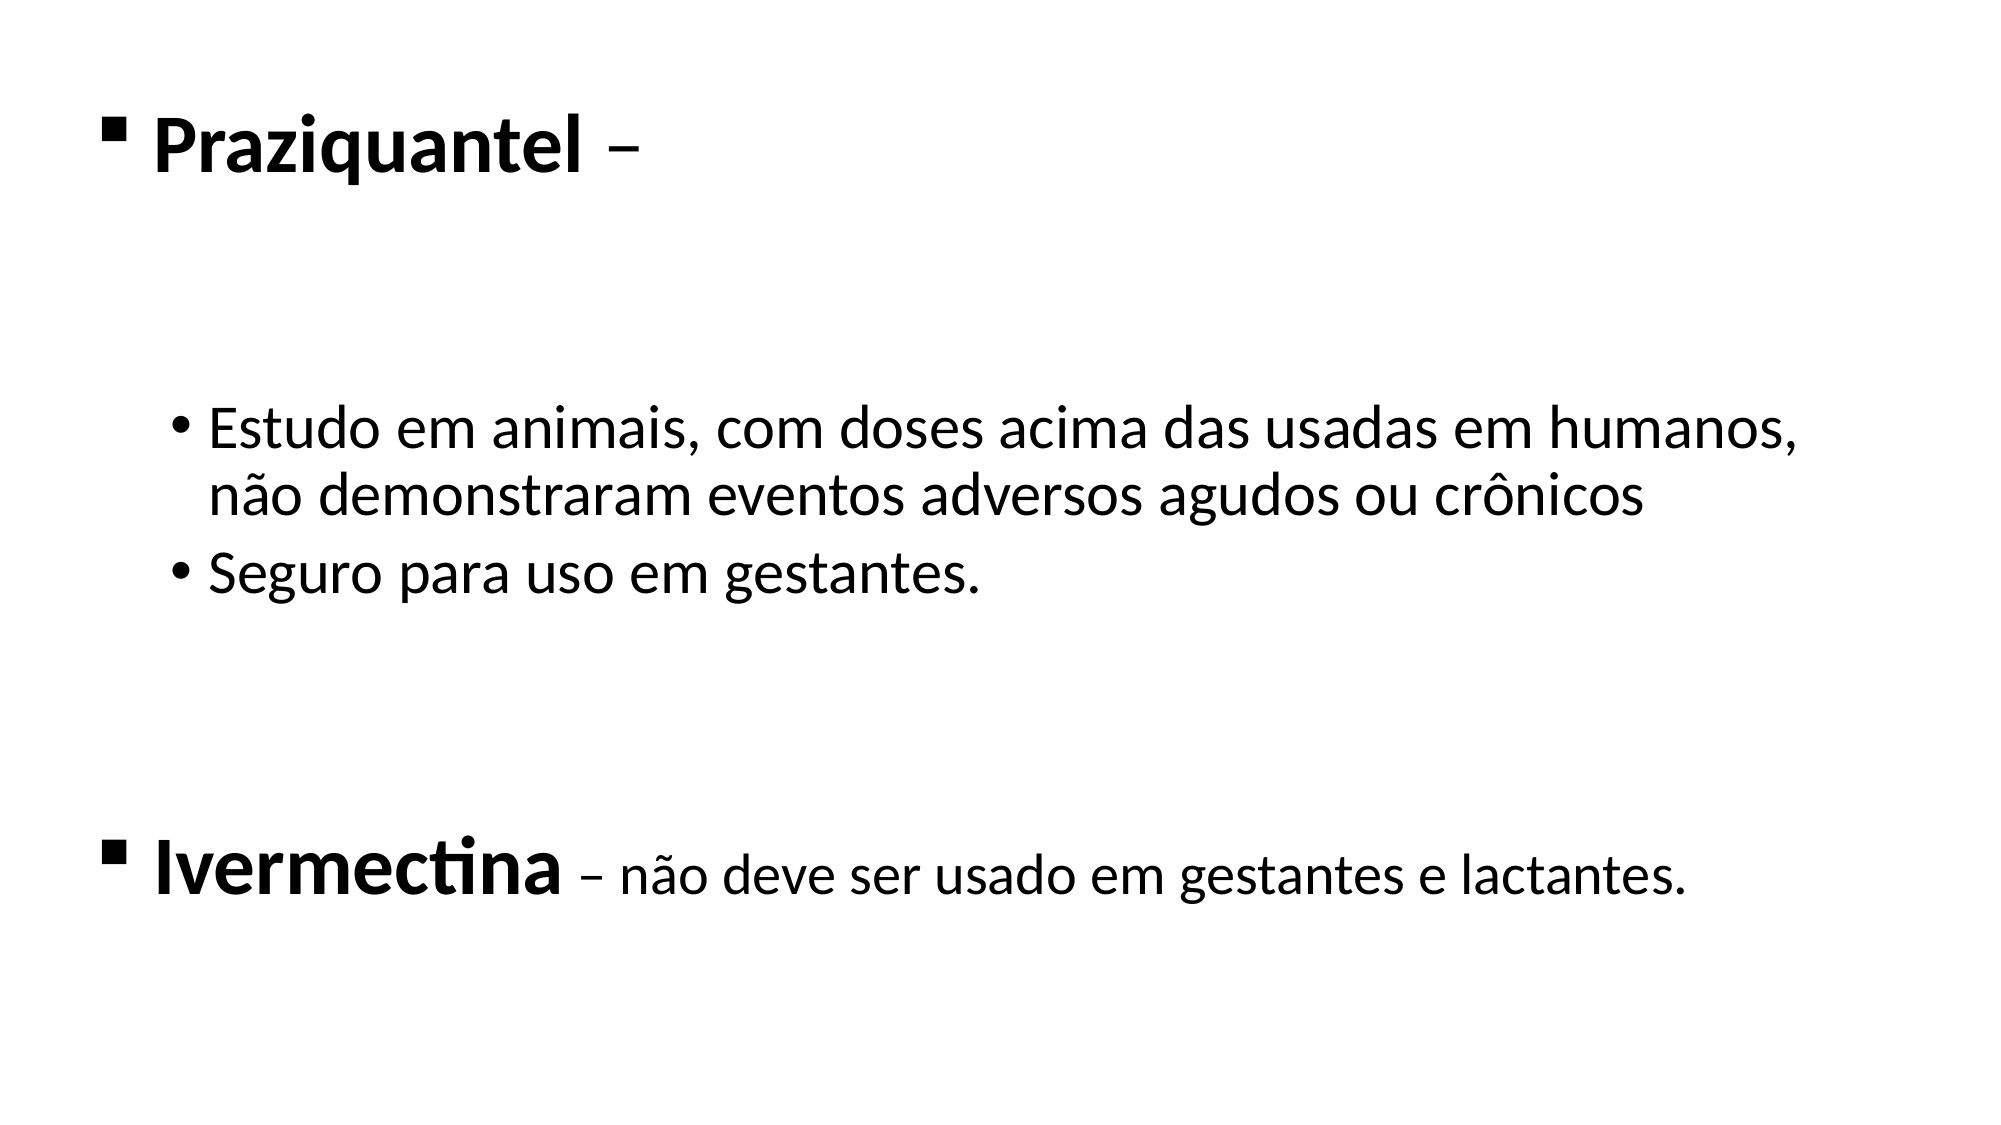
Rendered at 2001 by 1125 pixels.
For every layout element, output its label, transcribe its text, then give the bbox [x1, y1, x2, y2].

list Praziquantel – Estudo em animais, com doses acima das usadas em humanos, não demonstraram eventos adversos agudos ou crônicos Seguro para uso em gestantes. Ivermectina – não deve ser usado em gestantes e lactantes. [80, 92, 1902, 1068]
text_box [671, 796, 1741, 934]
